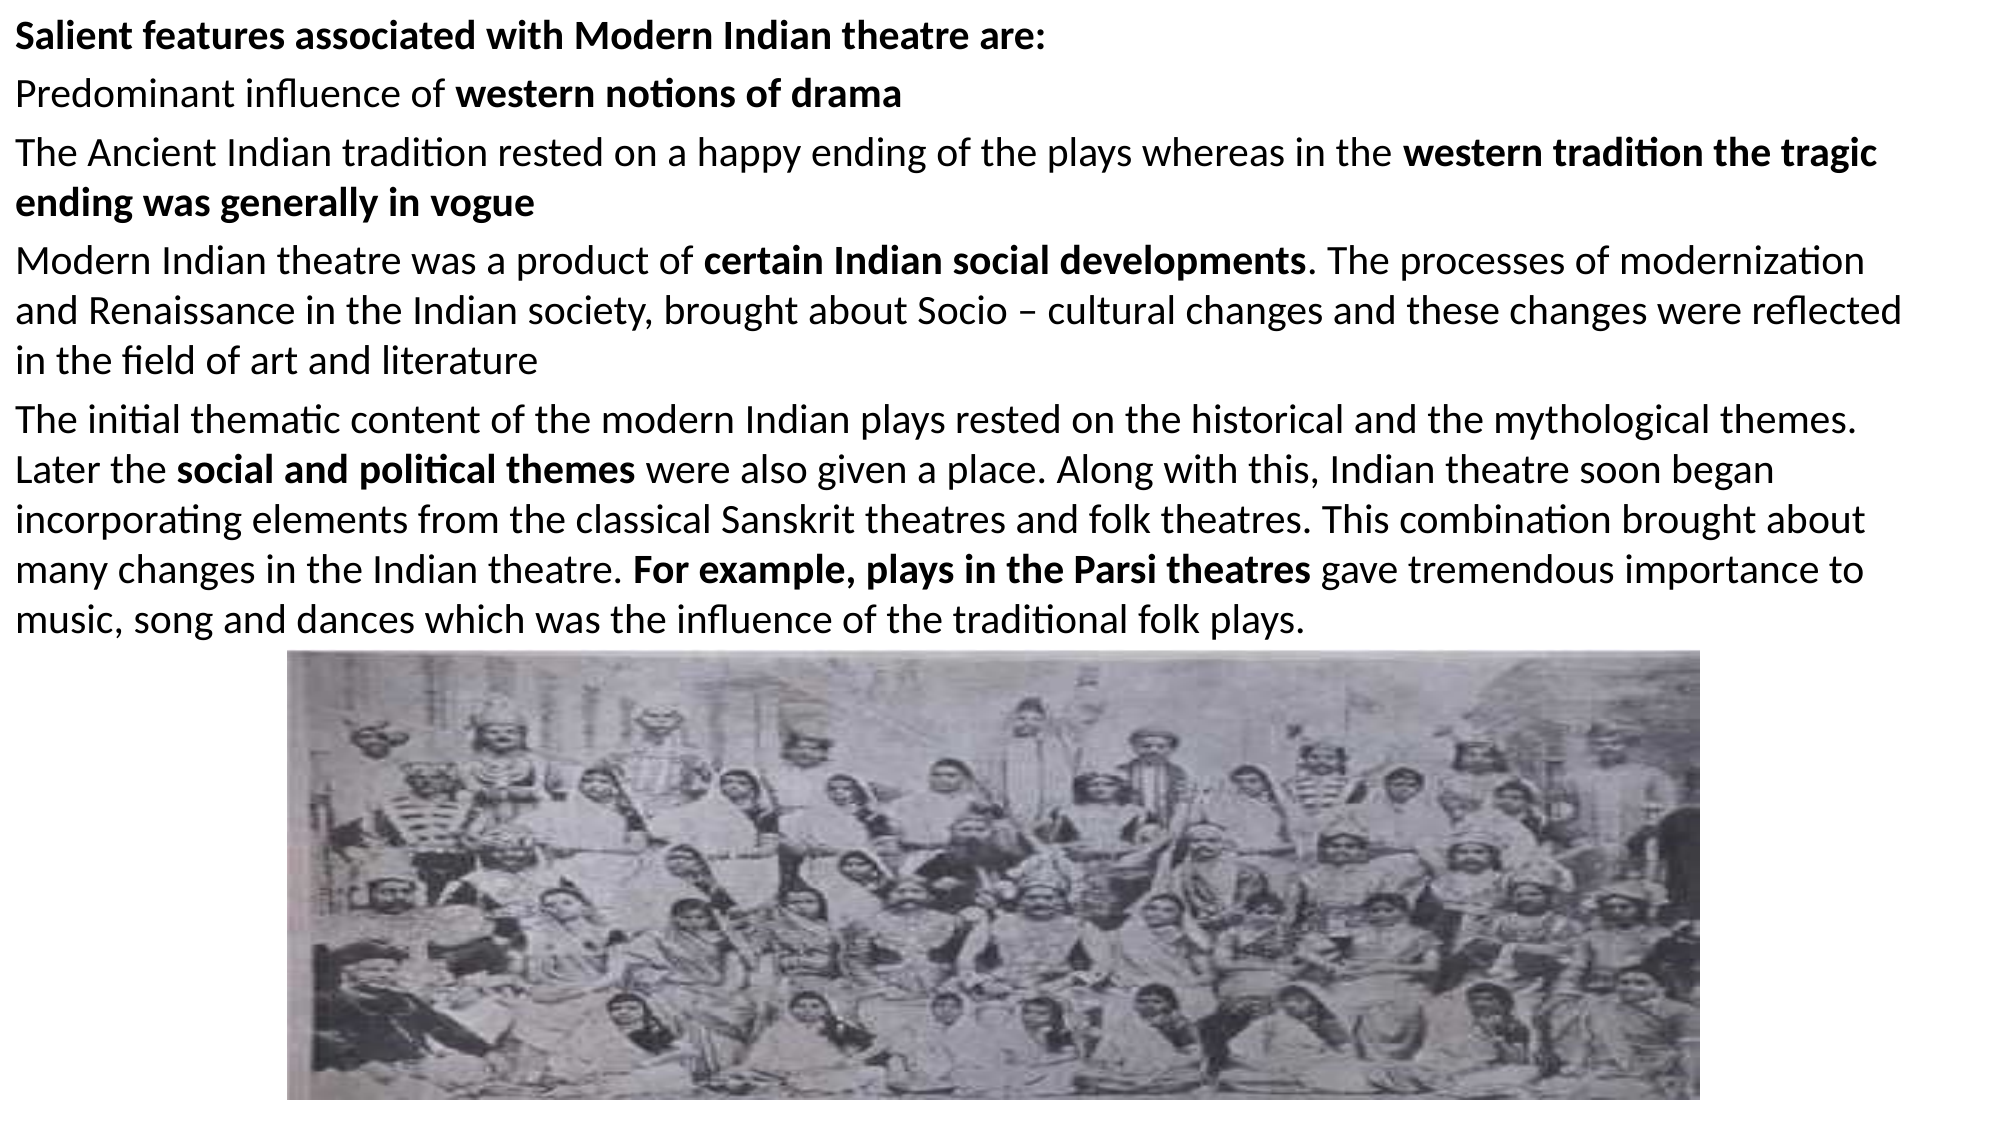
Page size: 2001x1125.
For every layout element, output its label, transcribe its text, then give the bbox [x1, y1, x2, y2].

picture [287, 649, 1701, 1101]
subtitle Salient features associated with Modern Indian theatre are: Predominant influence of western notions of drama The Ancient Indian tradition rested on a happy ending of the plays whereas in the western tradition the tragic ending was generally in vogue Modern Indian theatre was a product of certain Indian social developments. The processes of modernization and Renaissance in the Indian society, brought about Socio – cultural changes and these changes were reflected in the field of art and literature The initial thematic content of the modern Indian plays rested on the historical and the mythological themes. Later the social and political themes were also given a place. Along with this, Indian theatre soon began incorporating elements from the classical Sanskrit theatres and folk theatres. This combination brought about many changes in the Indian theatre. For example, plays in the Parsi theatres gave tremendous importance to music, song and dances which was the influence of the traditional folk plays. [0, 0, 1938, 1125]
